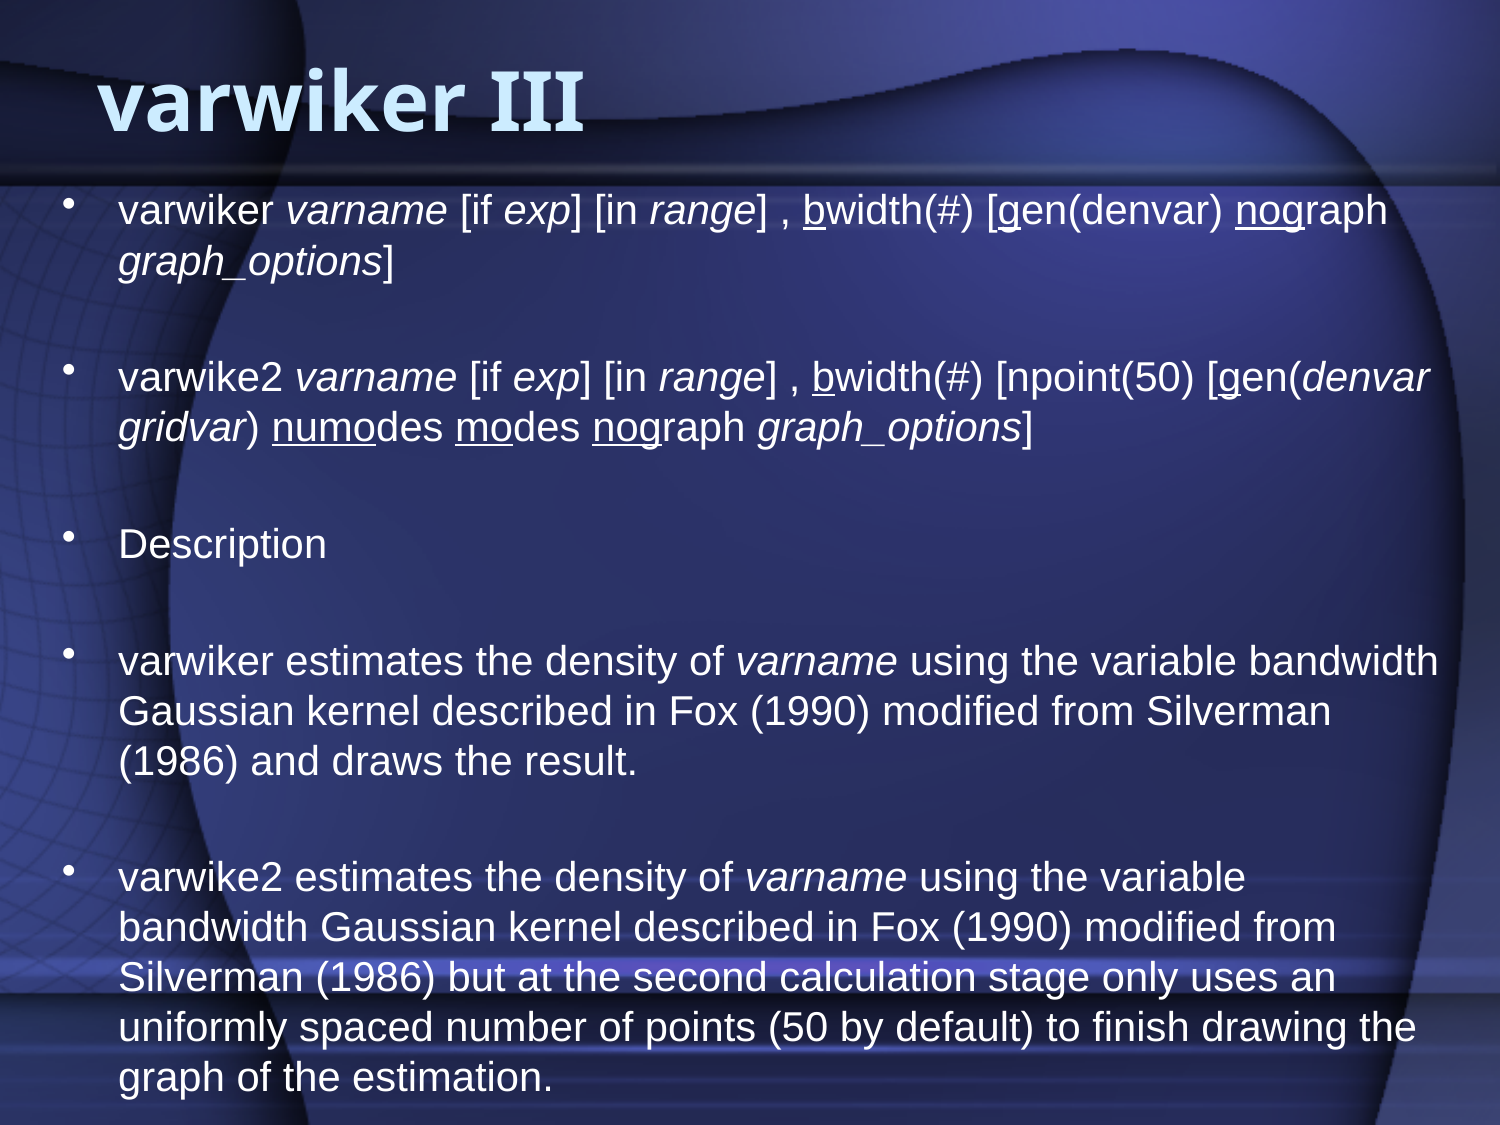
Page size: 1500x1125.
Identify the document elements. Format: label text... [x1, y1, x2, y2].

picture [0, 0, 1500, 1125]
list varwiker varname [if exp] [in range] , bwidth(#) [gen(denvar) nograph graph_options] varwike2 varname [if exp] [in range] , bwidth(#) [npoint(50) [gen(denvar gridvar) numodes modes nograph graph_options] Description varwiker estimates the density of varname using the variable bandwidth Gaussian kernel described in Fox (1990) modified from Silverman (1986) and draws the result. varwike2 estimates the density of varname using the variable bandwidth Gaussian kernel described in Fox (1990) modified from Silverman (1986) but at the second calculation stage only uses an uniformly spaced number of points (50 by default) to finish drawing the graph of the estimation. [46, 175, 1463, 1091]
title varwiker III [81, 23, 1345, 174]
